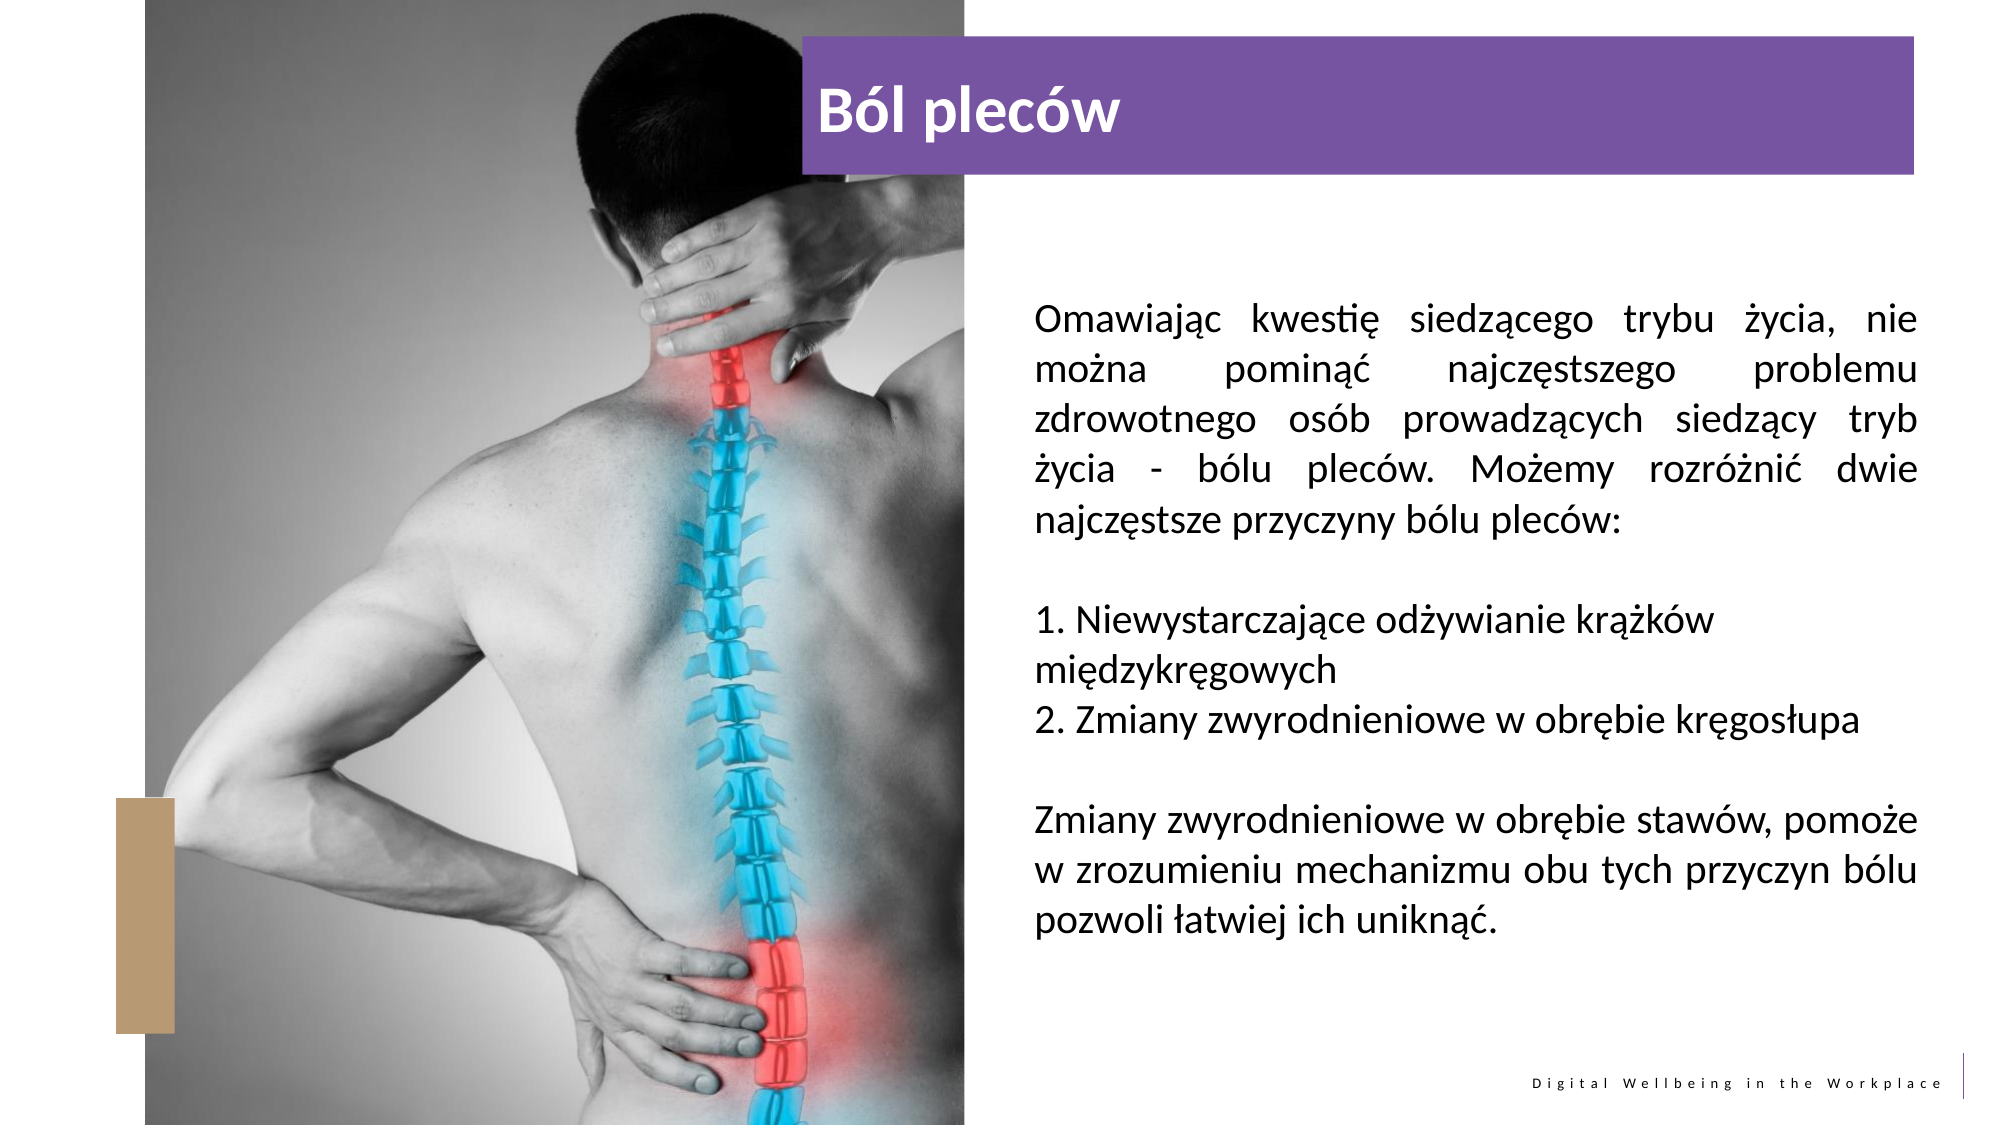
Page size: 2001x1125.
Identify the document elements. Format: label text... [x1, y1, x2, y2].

picture [145, 0, 965, 1125]
list Omawiając kwestię siedzącego trybu życia, nie można pominąć najczęstszego problemu zdrowotnego osób prowadzących siedzący tryb życia - bólu pleców. Możemy rozróżnić dwie najczęstsze przyczyny bólu pleców: 1. Niewystarczające odżywianie krążków międzykręgowych 2. Zmiany zwyrodnieniowe w obrębie kręgosłupa Zmiany zwyrodnieniowe w obrębie stawów, pomoże w zrozumieniu mechanizmu obu tych przyczyn bólu pozwoli łatwiej ich uniknąć. [1019, 283, 1934, 1016]
list Ból pleców [965, 36, 1914, 175]
